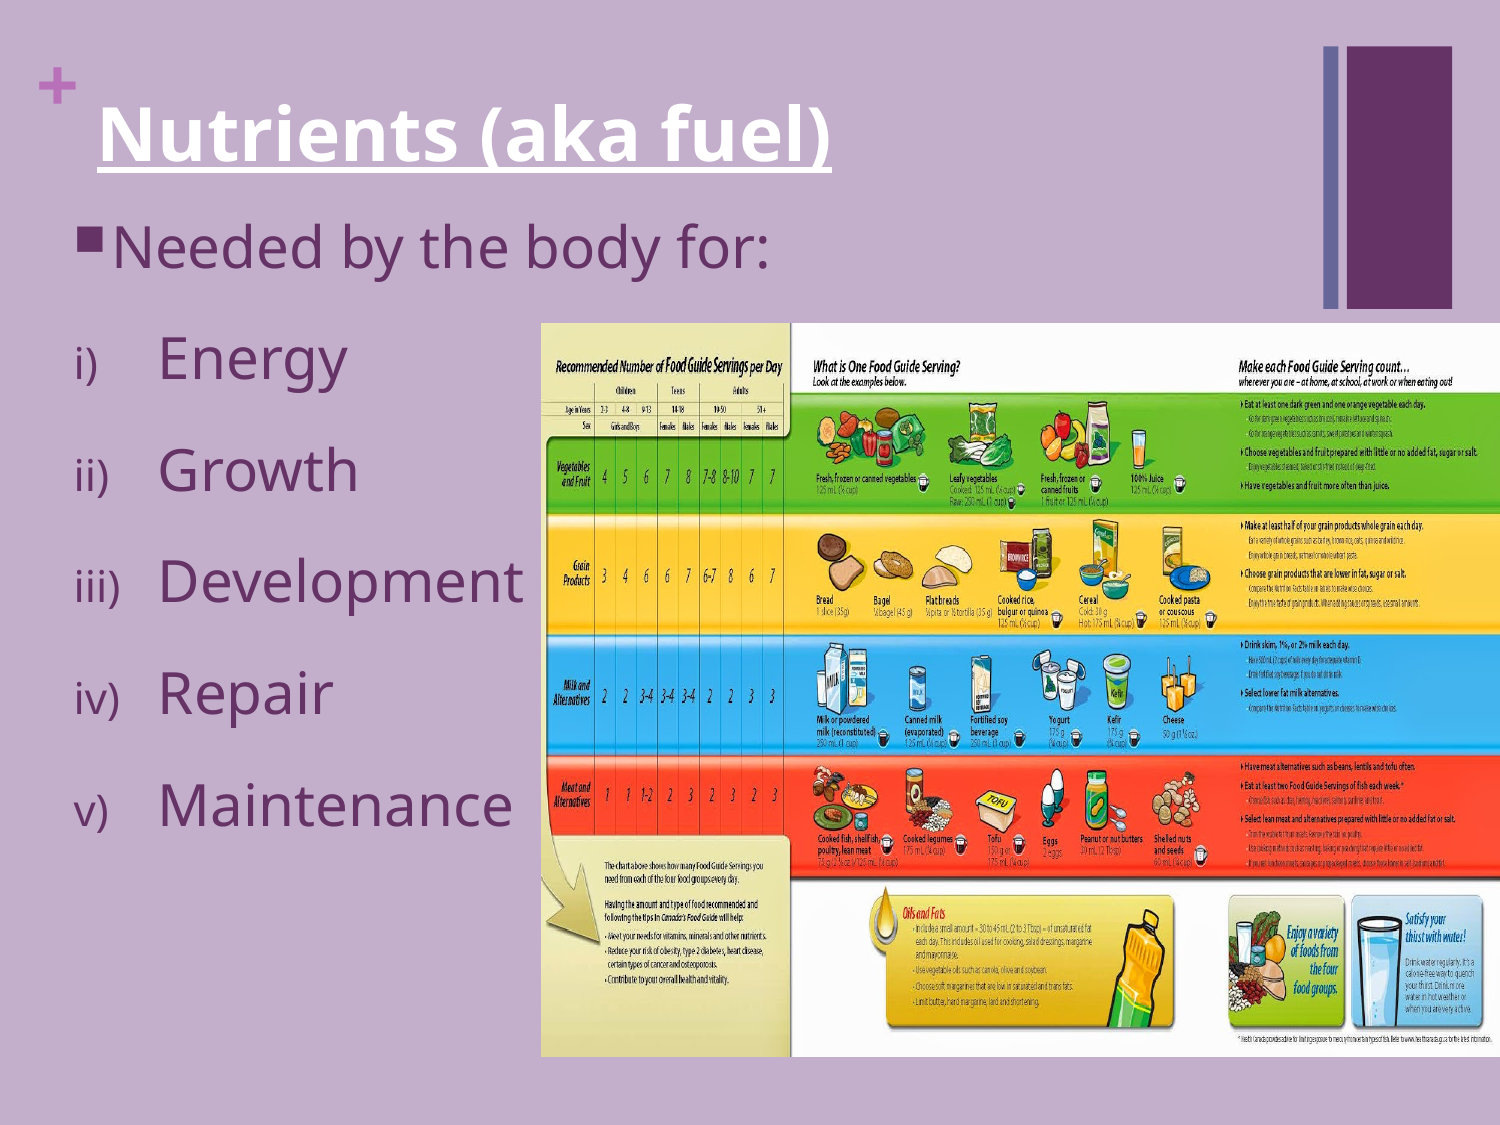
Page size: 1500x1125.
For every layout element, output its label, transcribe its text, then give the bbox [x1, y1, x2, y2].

list Needed by the body for: Energy Growth Development Repair Maintenance [58, 202, 1388, 1029]
title Nutrients (aka fuel) [81, 79, 1322, 202]
picture [540, 323, 1500, 1057]
